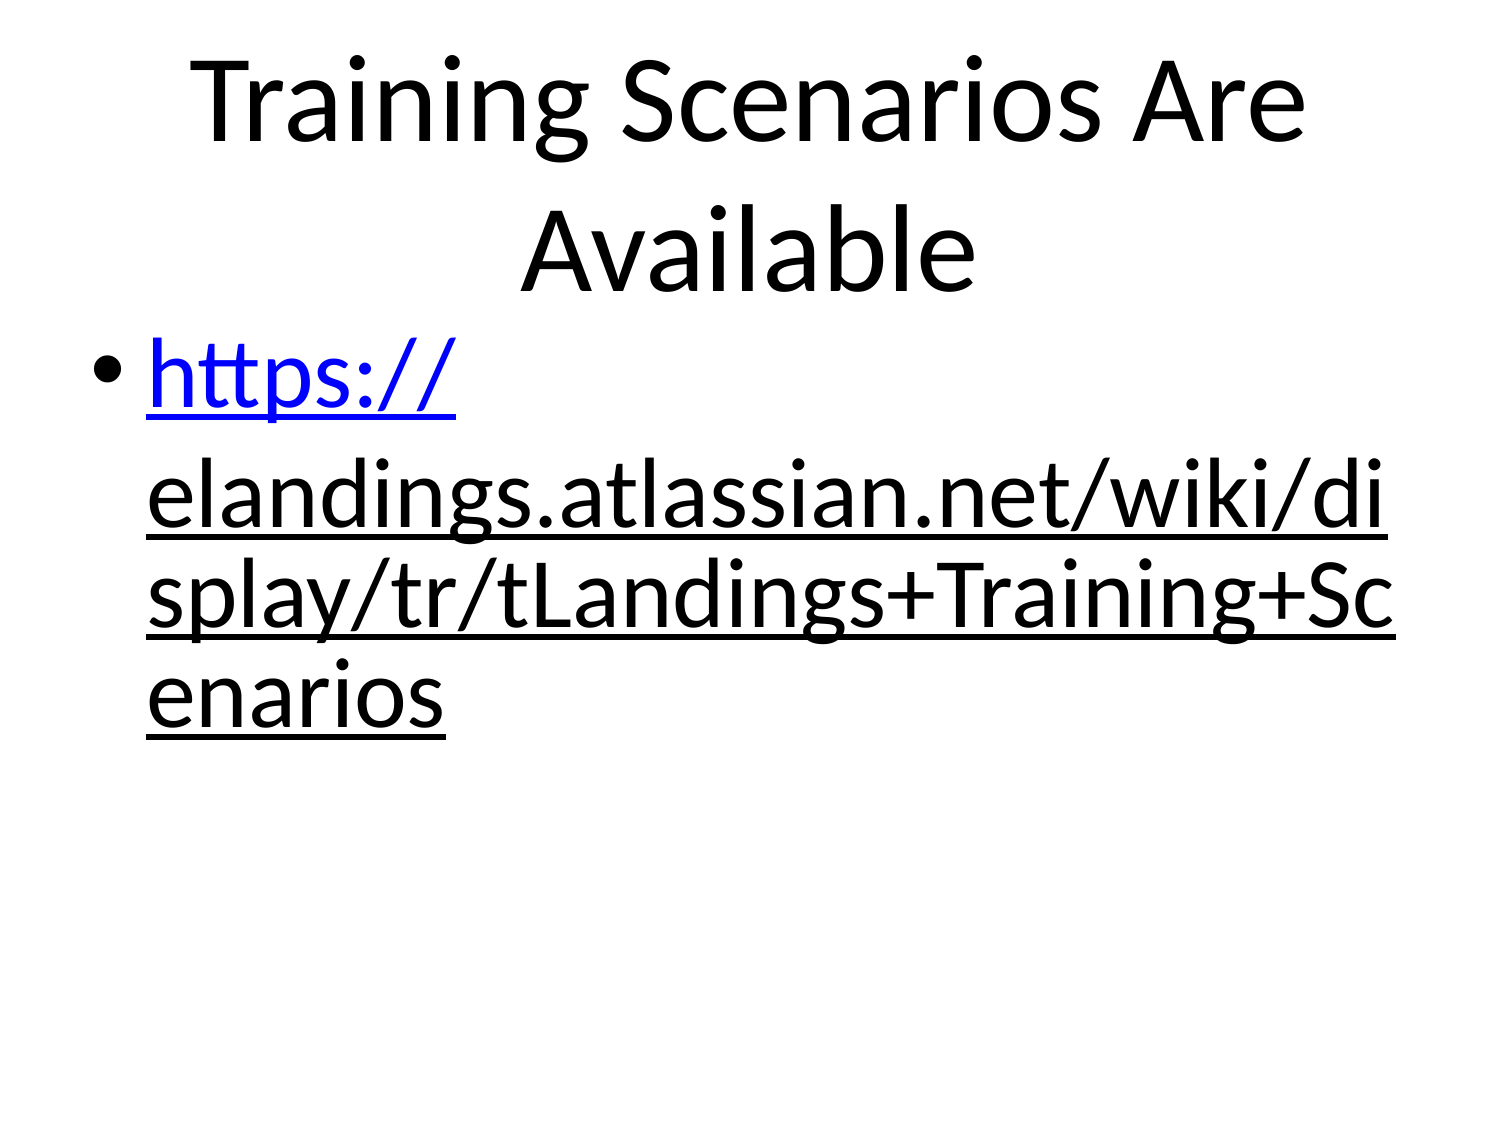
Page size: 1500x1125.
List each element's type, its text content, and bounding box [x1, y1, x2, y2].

list https://elandings.atlassian.net/wiki/display/tr/tLandings+Training+Scenarios [75, 299, 1425, 1005]
title Training Scenarios Are Available [75, 45, 1425, 288]
